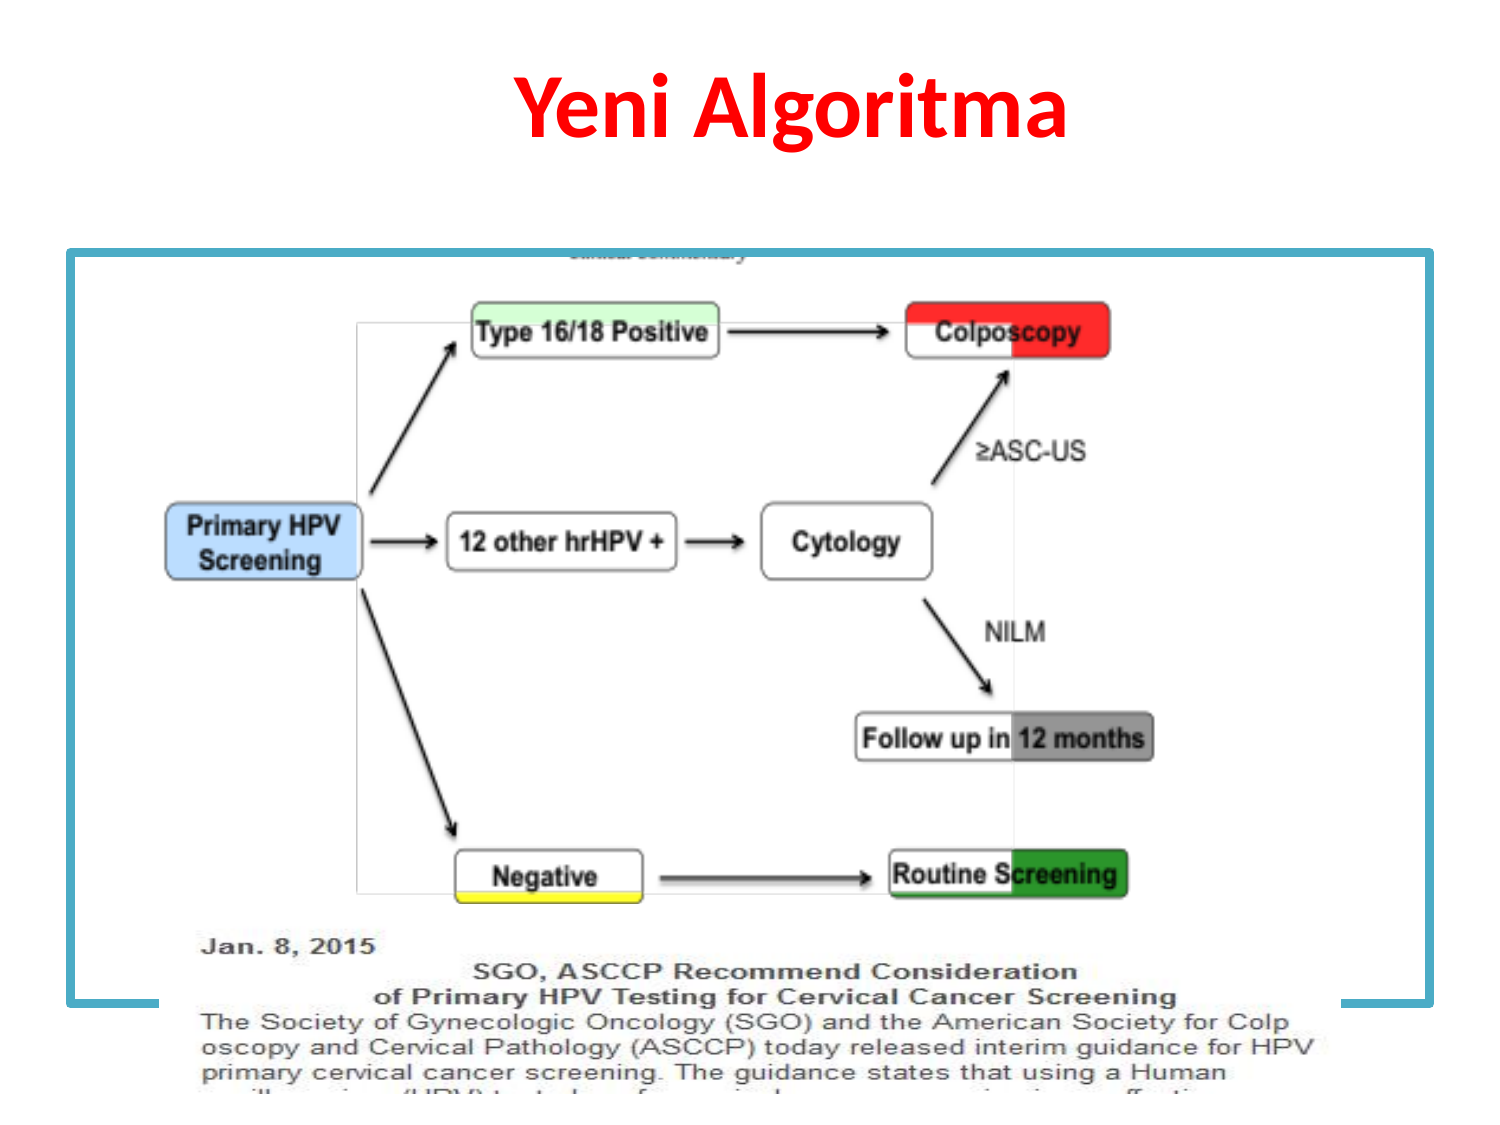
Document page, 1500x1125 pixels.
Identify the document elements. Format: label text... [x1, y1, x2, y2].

picture [74, 257, 1426, 1094]
title Yeni Algoritma [159, 7, 1425, 195]
